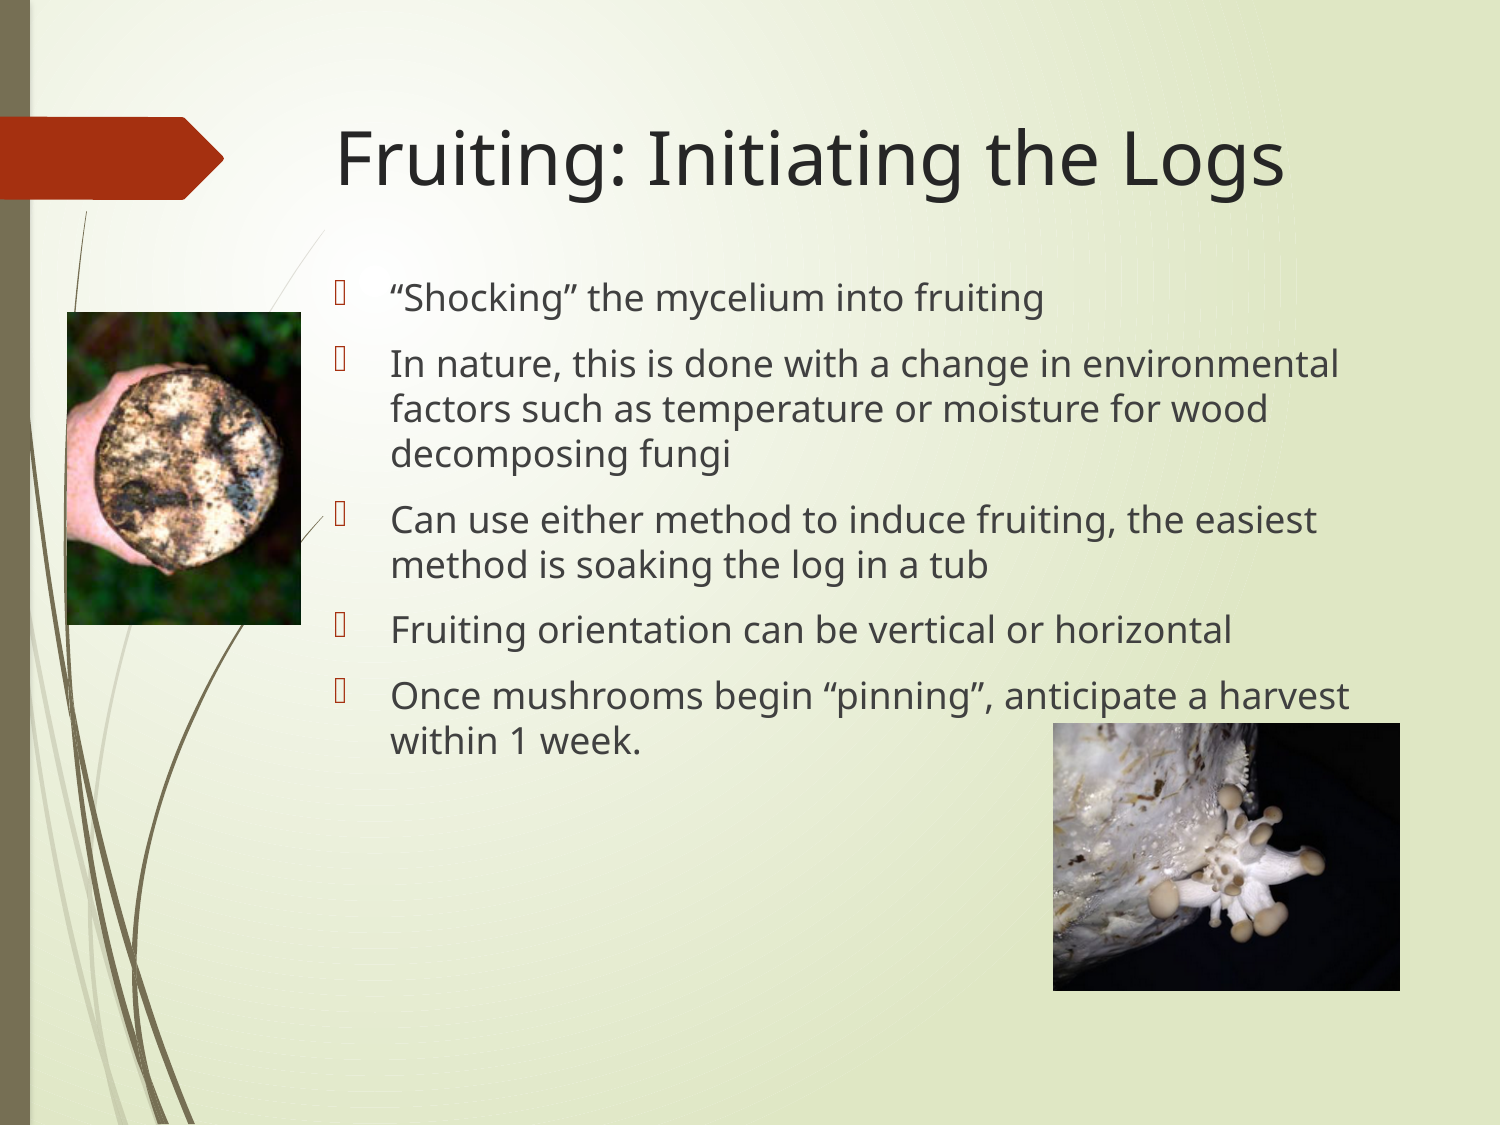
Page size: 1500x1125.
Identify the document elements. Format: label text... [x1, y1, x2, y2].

title Fruiting: Initiating the Logs [319, 102, 1400, 266]
text_box “Shocking” the mycelium into fruiting In nature, this is done with a change in environmental factors such as temperature or moisture for wood decomposing fungi Can use either method to induce fruiting, the easiest method is soaking the log in a tub Fruiting orientation can be vertical or horizontal Once mushrooms begin “pinning”, anticipate a harvest within 1 week. [318, 266, 1400, 970]
picture [1053, 723, 1401, 991]
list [67, 312, 301, 626]
